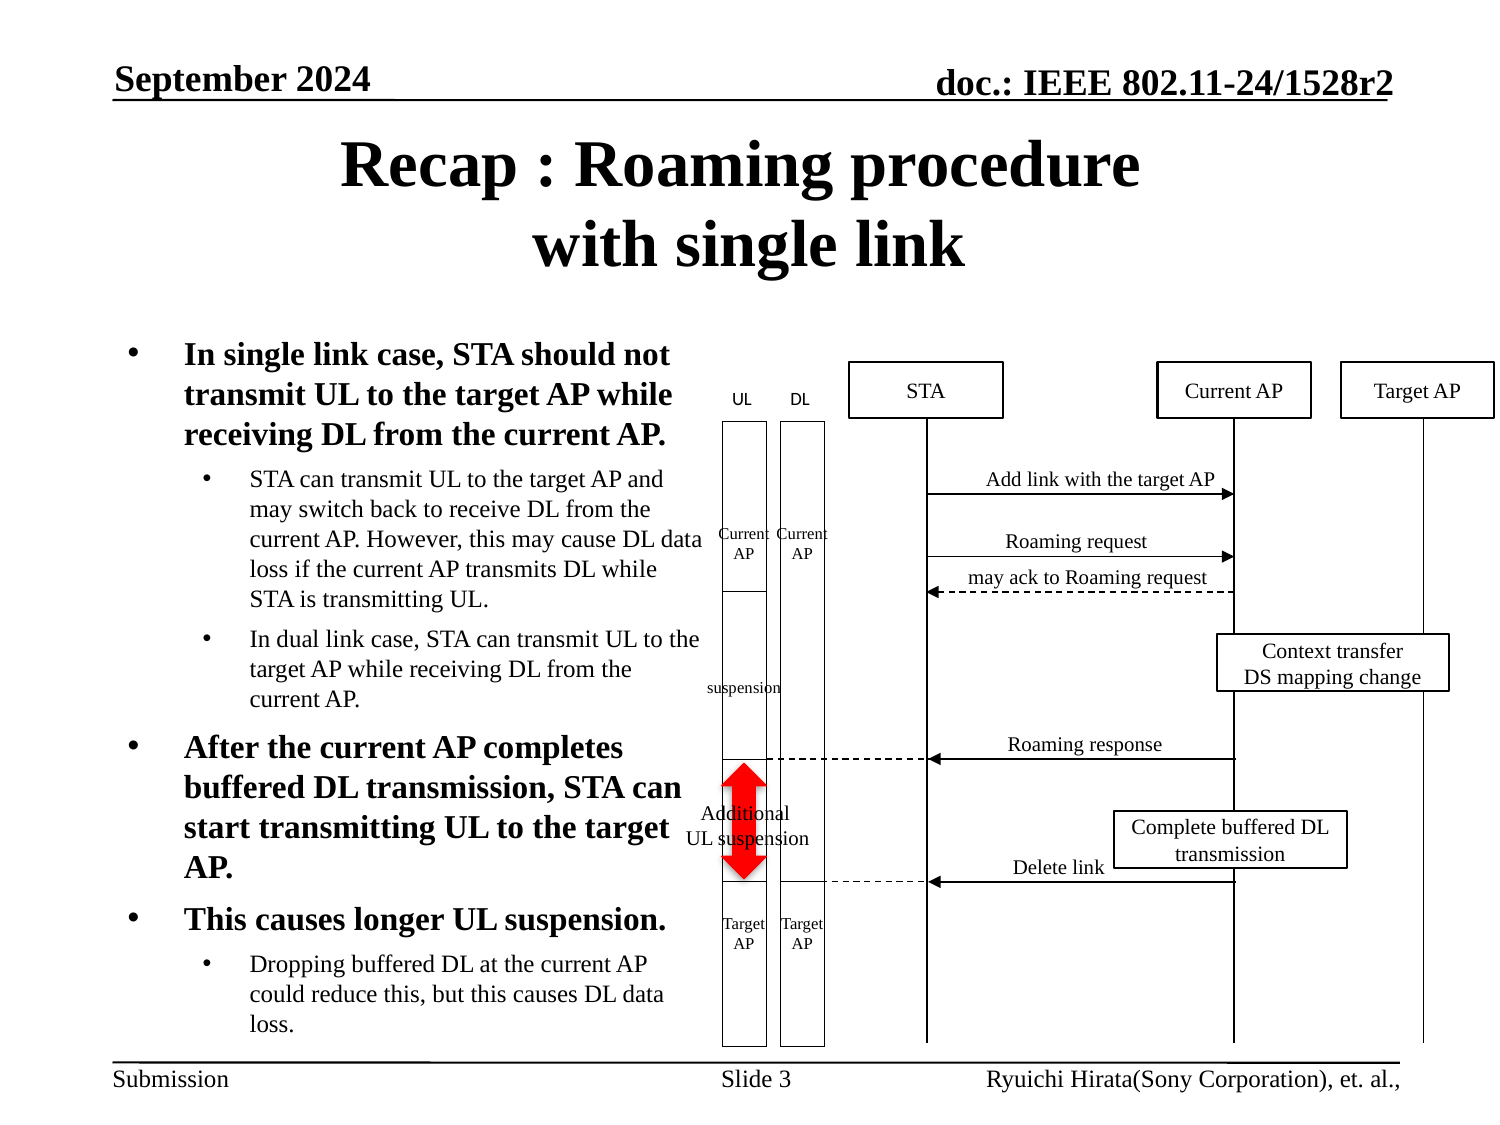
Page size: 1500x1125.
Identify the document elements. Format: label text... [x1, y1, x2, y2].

text_box [780, 421, 825, 523]
text_box Add link with the target AP [971, 458, 1229, 493]
text_box [780, 564, 825, 758]
text_box [721, 881, 767, 1047]
footer Ryuichi Hirata(Sony Corporation), et. al., [878, 1061, 1402, 1093]
text_box [721, 759, 767, 782]
text_box Context transfer DS mapping change [1427, 632, 1451, 693]
text_box [752, 866, 767, 881]
list In single link case, STA should not transmit UL to the target AP while receiving DL from the current AP. STA can transmit UL to the target AP and may switch back to receive DL from the current AP. However, this may cause DL data loss if the current AP transmits DL while STA is transmitting UL. In dual link case, STA can transmit UL to the target AP while receiving DL from the current AP. After the current AP completes buffered DL transmission, STA can start transmitting UL to the target AP. This causes longer UL suspension. Dropping buffered DL at the current AP could reduce this, but this causes DL data loss. [112, 324, 721, 1000]
text_box Context transfer DS mapping change [1214, 632, 1229, 693]
text_box Complete buffered DL transmission [1238, 809, 1349, 870]
text_box z [721, 564, 767, 591]
text_box Target AP [780, 913, 824, 954]
text_box [721, 591, 767, 759]
text_box Target AP [1338, 360, 1496, 420]
text_box [721, 857, 767, 880]
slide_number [114, 54, 423, 100]
text_box DL [790, 386, 815, 410]
text_box Complete buffered DL transmission [1112, 809, 1229, 870]
text_box [721, 867, 734, 881]
text_box STA [847, 360, 1005, 420]
text_box suspension [707, 677, 721, 698]
text_box UL [731, 386, 757, 410]
text_box [780, 881, 825, 1047]
text_box suspension [767, 677, 782, 698]
title Recap : Roaming procedure with single link [112, 112, 1388, 288]
text_box Delete link [998, 846, 1120, 880]
text_box Additional UL suspension [671, 792, 825, 857]
slide_number Slide 3 [712, 1061, 800, 1123]
text_box may ack to Roaming request [953, 565, 1223, 591]
text_box Current AP [776, 523, 828, 564]
text_box [721, 762, 767, 792]
text_box Current AP [718, 523, 770, 564]
text_box z [721, 421, 767, 523]
text_box Roaming response [992, 722, 1178, 758]
text_box Context transfer DS mapping change [1238, 632, 1418, 693]
text_box [780, 857, 825, 881]
text_box Target AP [722, 913, 766, 954]
text_box [780, 767, 825, 792]
text_box Roaming request [990, 520, 1163, 555]
text_box Current AP [1155, 360, 1313, 420]
